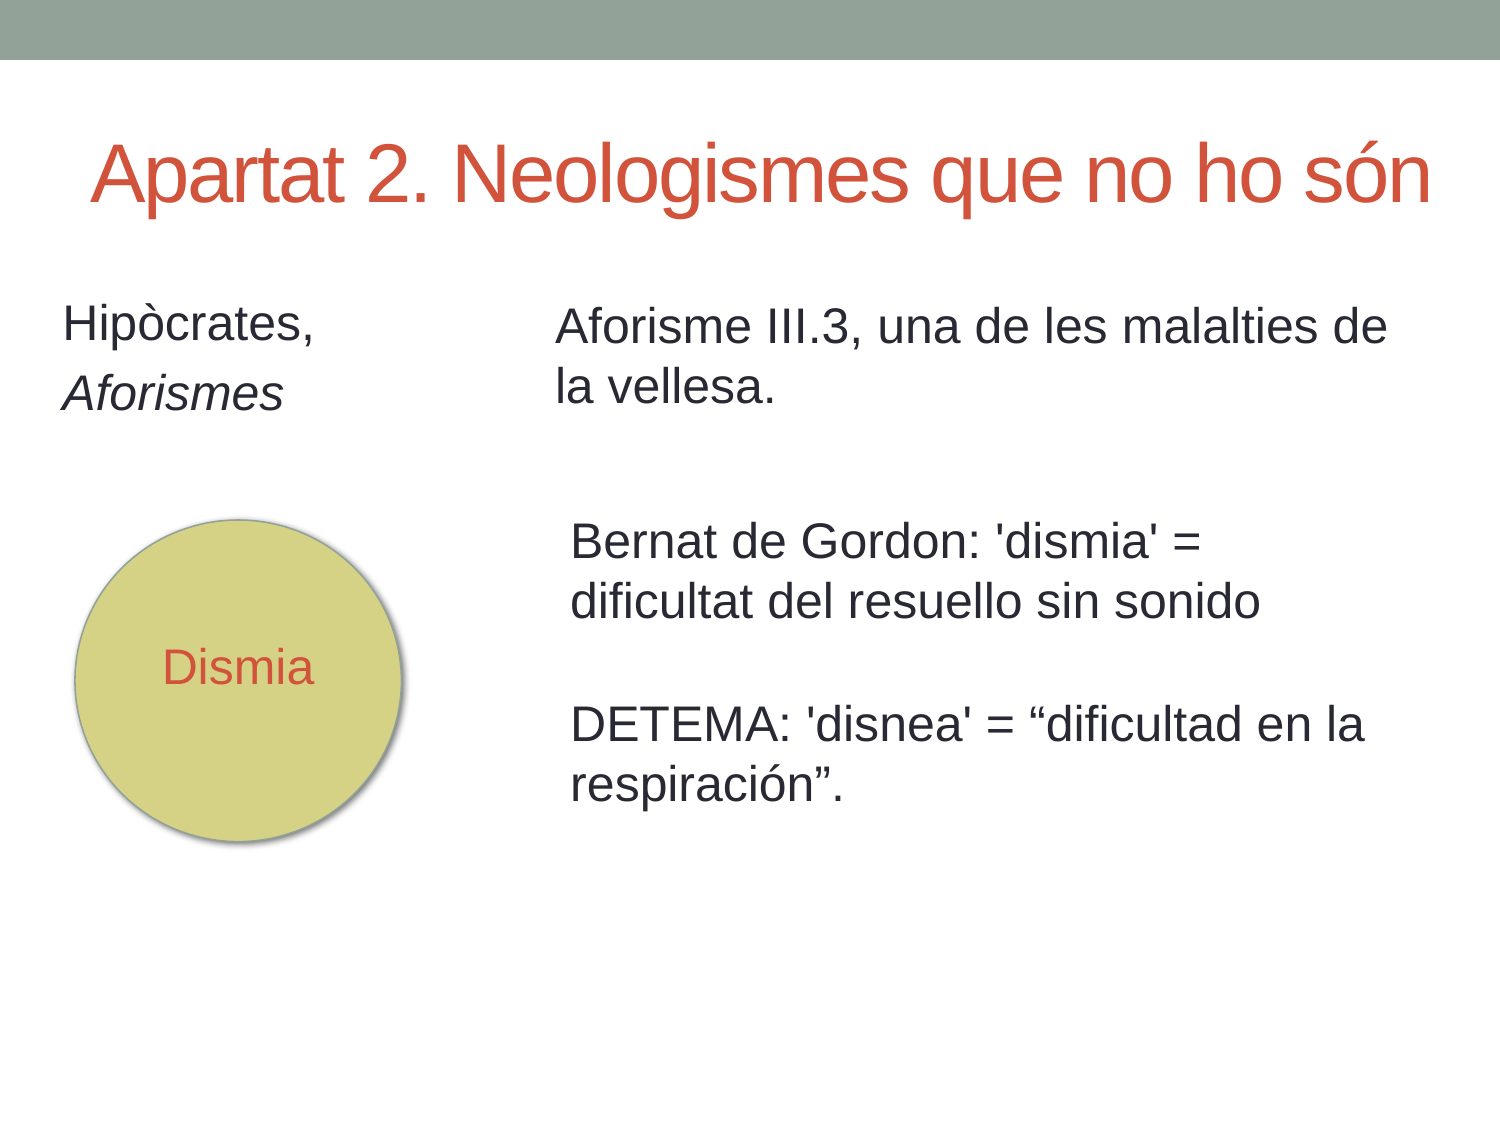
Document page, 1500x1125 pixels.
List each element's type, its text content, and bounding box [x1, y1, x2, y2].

title Apartat 2. Neologismes que no ho són [75, 87, 1464, 250]
text_box Bernat de Gordon: 'dismia' = dificultat del resuello sin sonido [555, 501, 1381, 636]
text_box DETEMA: 'disnea' = “dificultad en la respiración”. [555, 684, 1407, 819]
text_box Aforisme III.3, una de les malalties de la vellesa. [540, 285, 1425, 460]
text_box Dismia [74, 519, 403, 843]
text_box [521, 569, 1407, 1031]
list Hipòcrates, Aforismes [47, 283, 455, 458]
